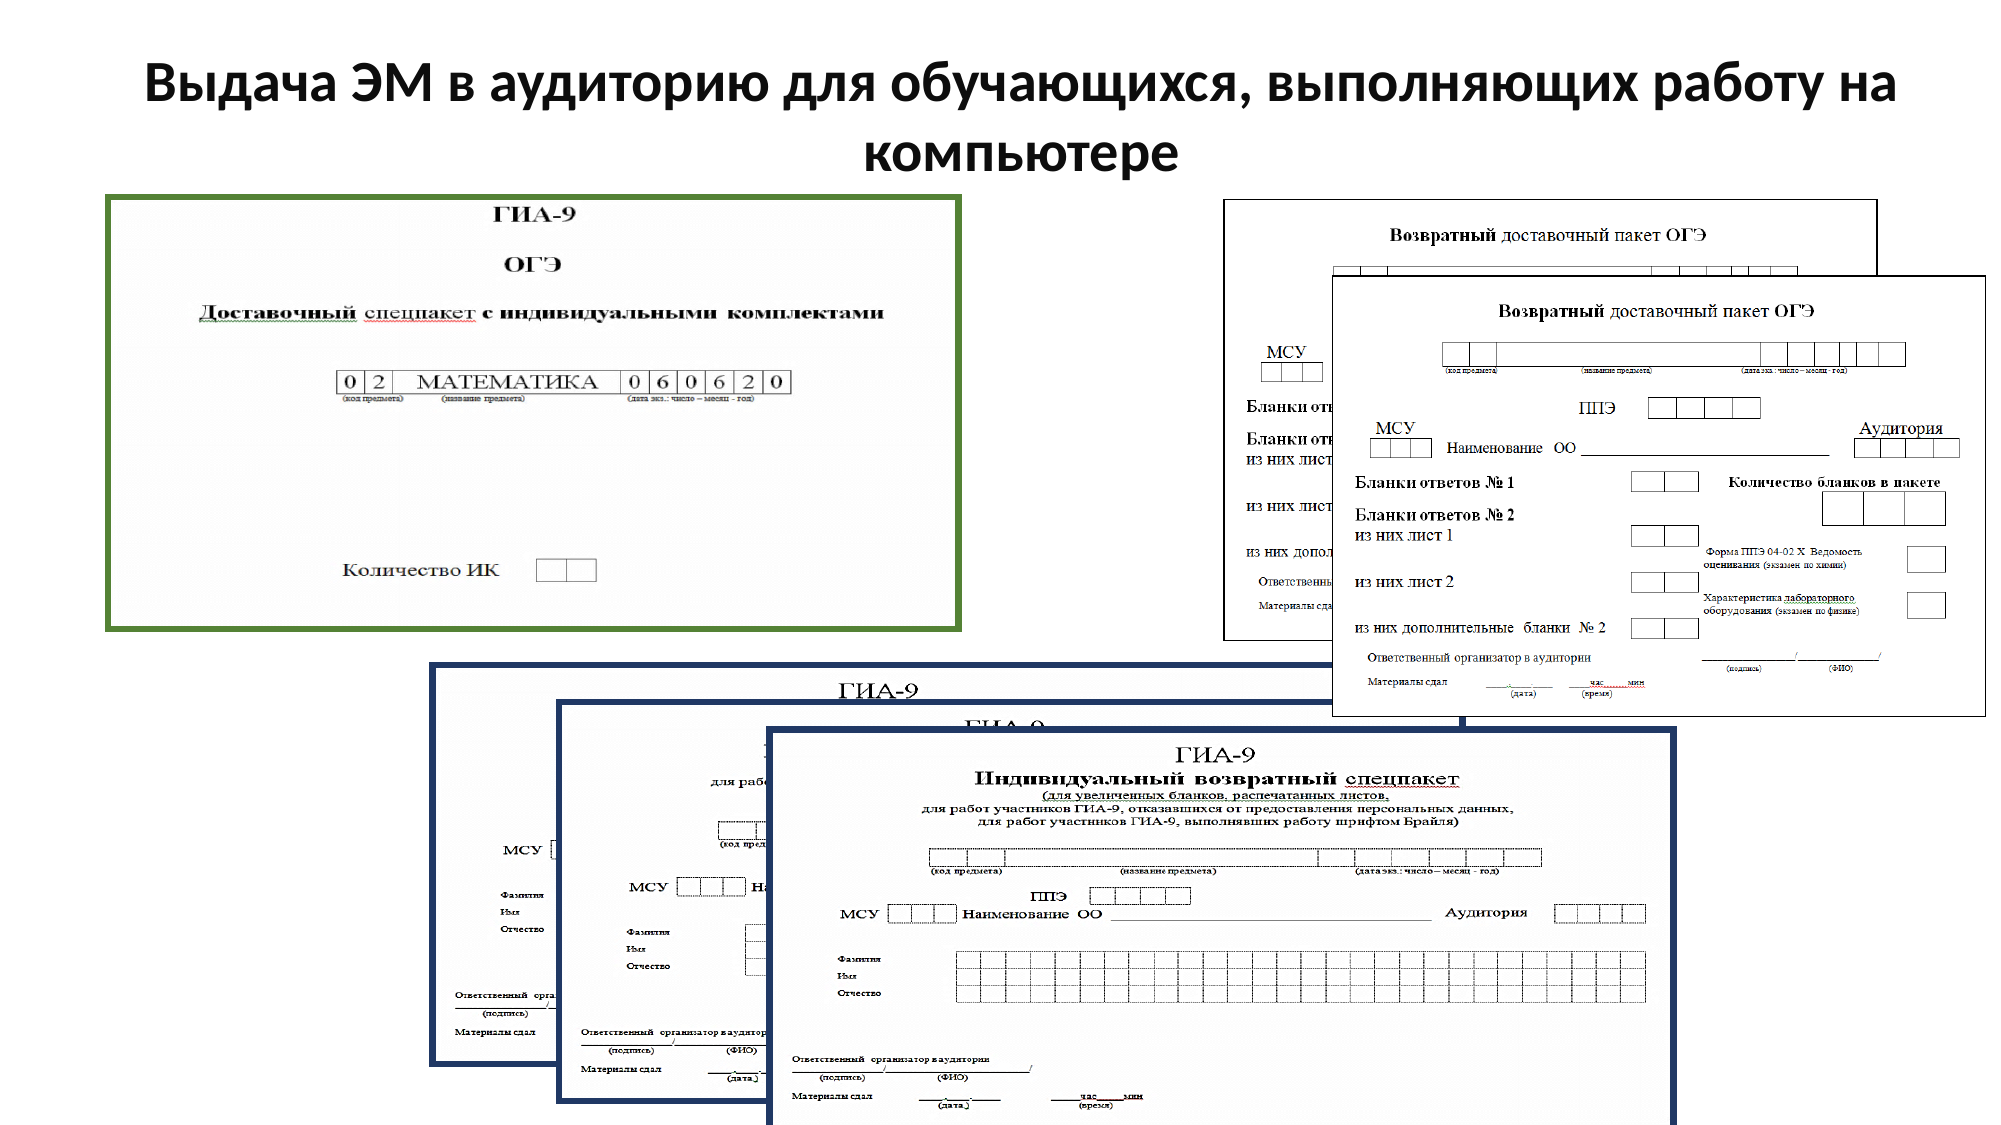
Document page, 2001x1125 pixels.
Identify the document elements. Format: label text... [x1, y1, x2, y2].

text_box Выдача ЭМ в аудиторию для обучающихся, выполняющих работу на компьютере [59, 19, 1985, 213]
picture [435, 200, 1985, 1125]
picture [110, 200, 956, 627]
